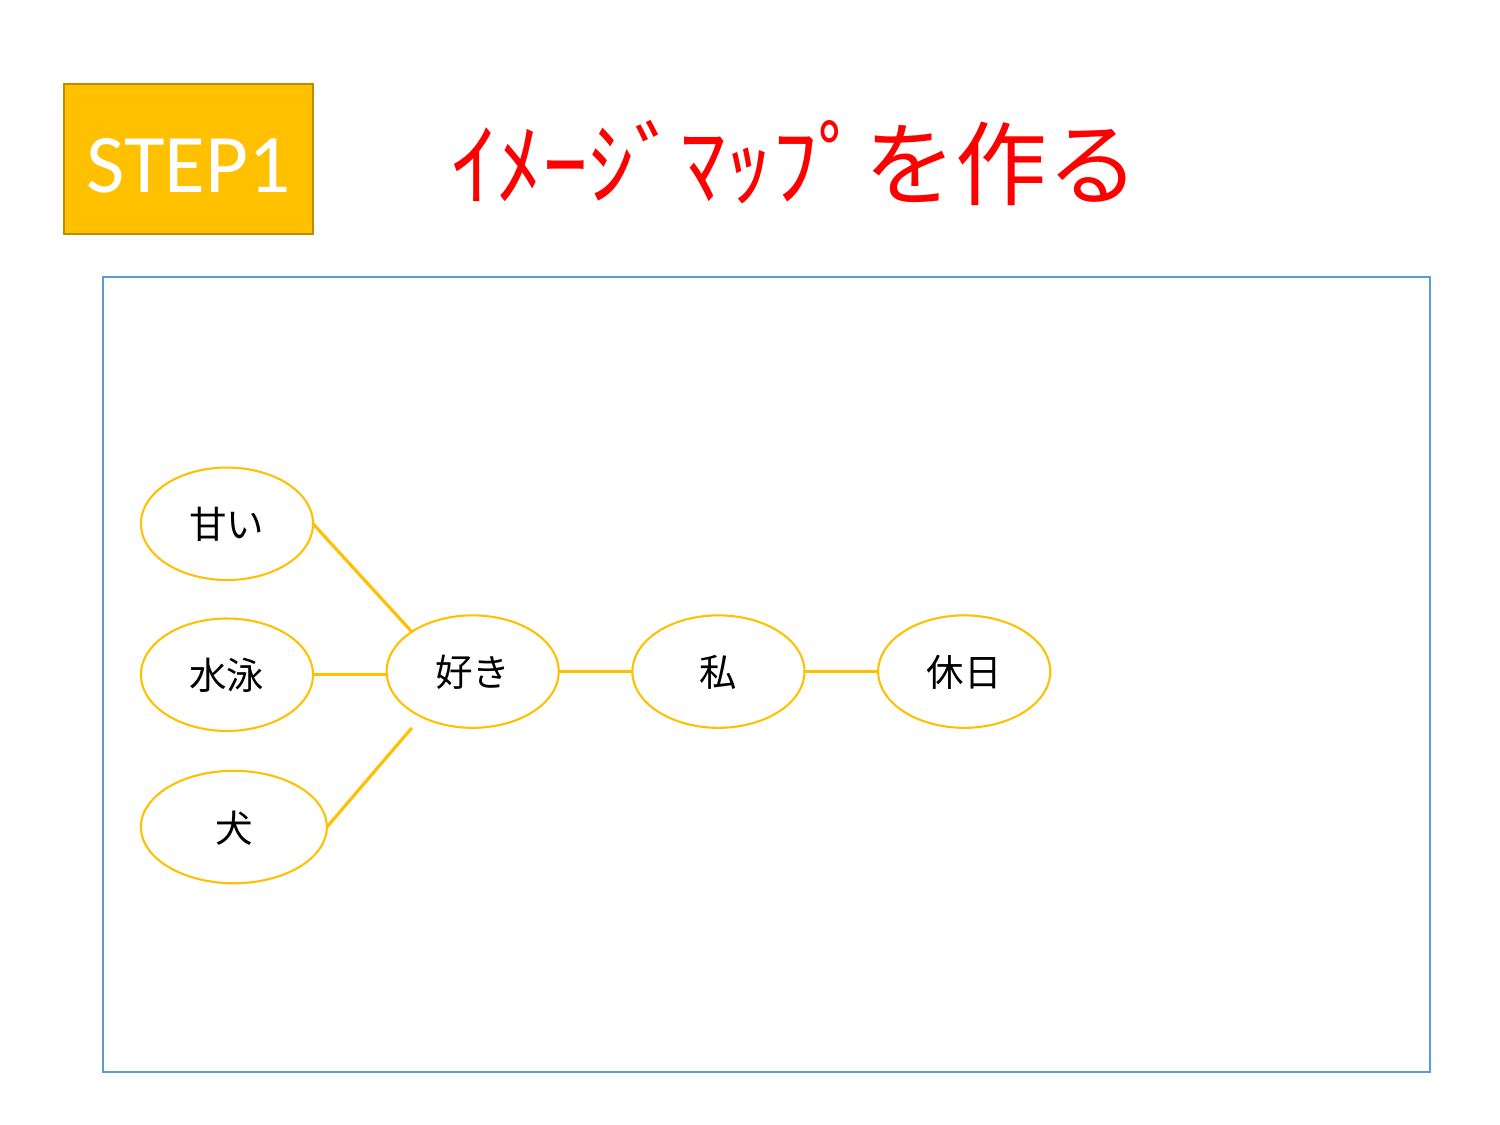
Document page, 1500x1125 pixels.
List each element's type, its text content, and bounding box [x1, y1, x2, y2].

text_box STEP1 [63, 83, 314, 235]
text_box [804, 615, 1051, 728]
title ｲﾒｰｼﾞﾏｯﾌﾟを作る [103, 59, 1397, 276]
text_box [387, 615, 633, 728]
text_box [140, 632, 387, 727]
text_box [102, 276, 1431, 1073]
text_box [140, 467, 412, 632]
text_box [140, 727, 412, 884]
text_box 私 [633, 614, 804, 729]
